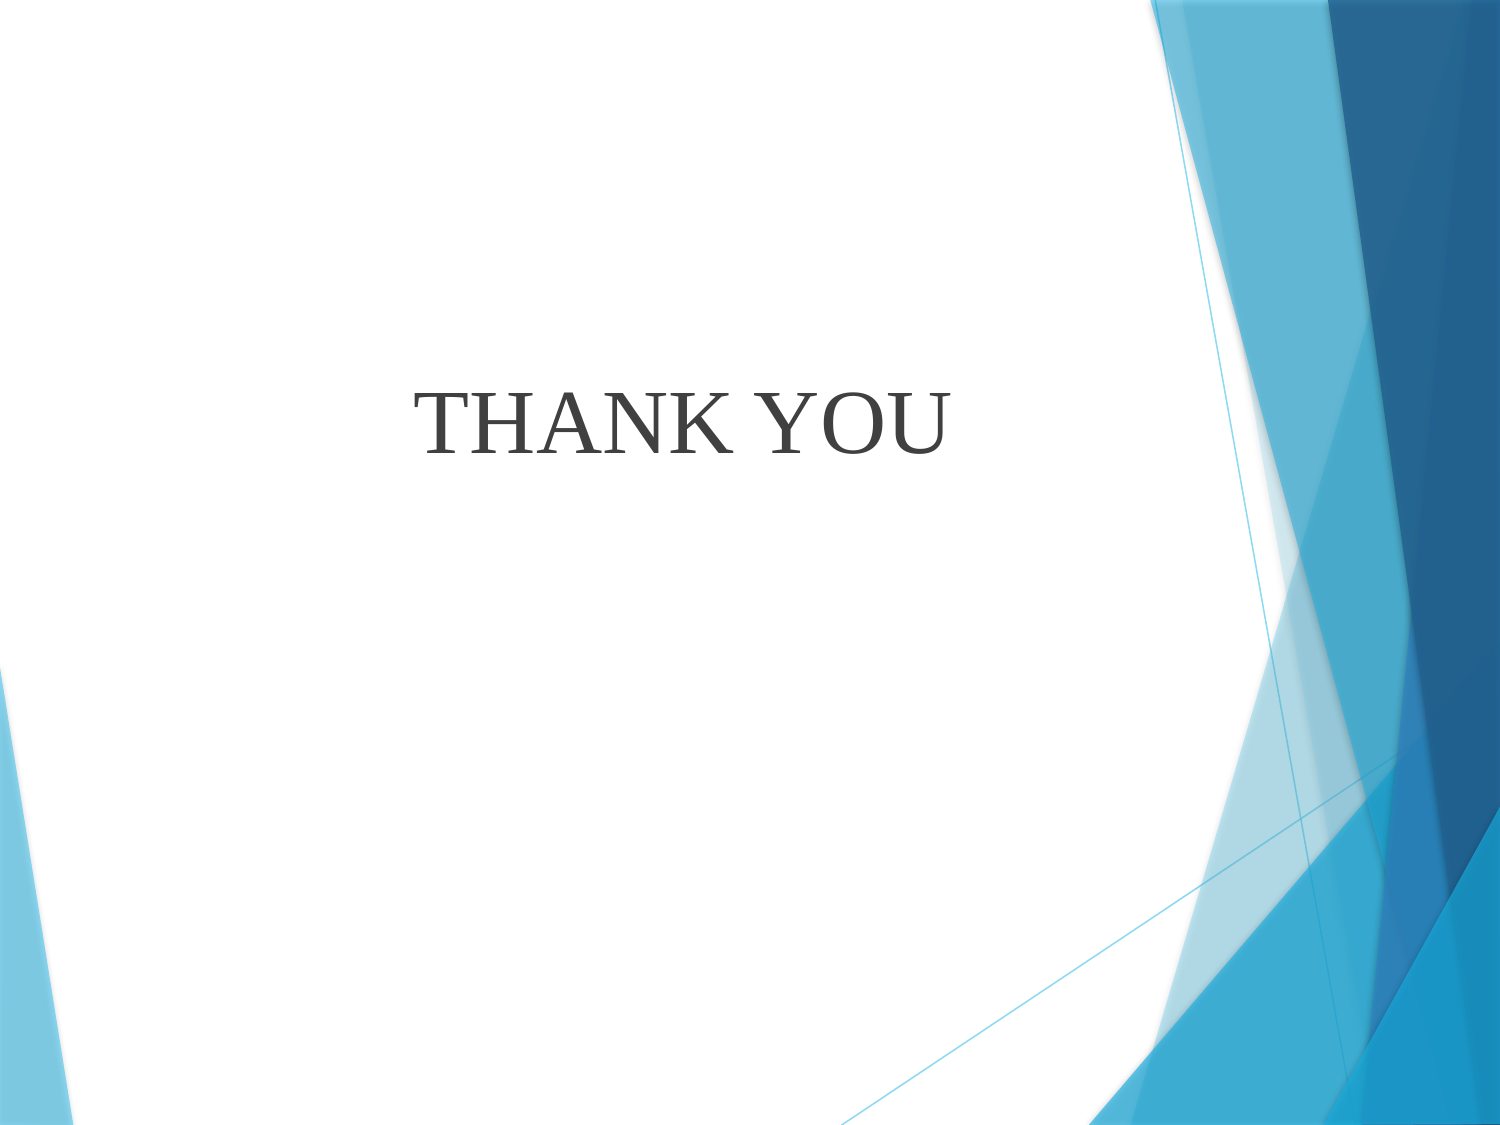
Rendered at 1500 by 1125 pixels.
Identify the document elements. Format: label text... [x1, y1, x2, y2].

list THANK YOU [99, 354, 1142, 992]
